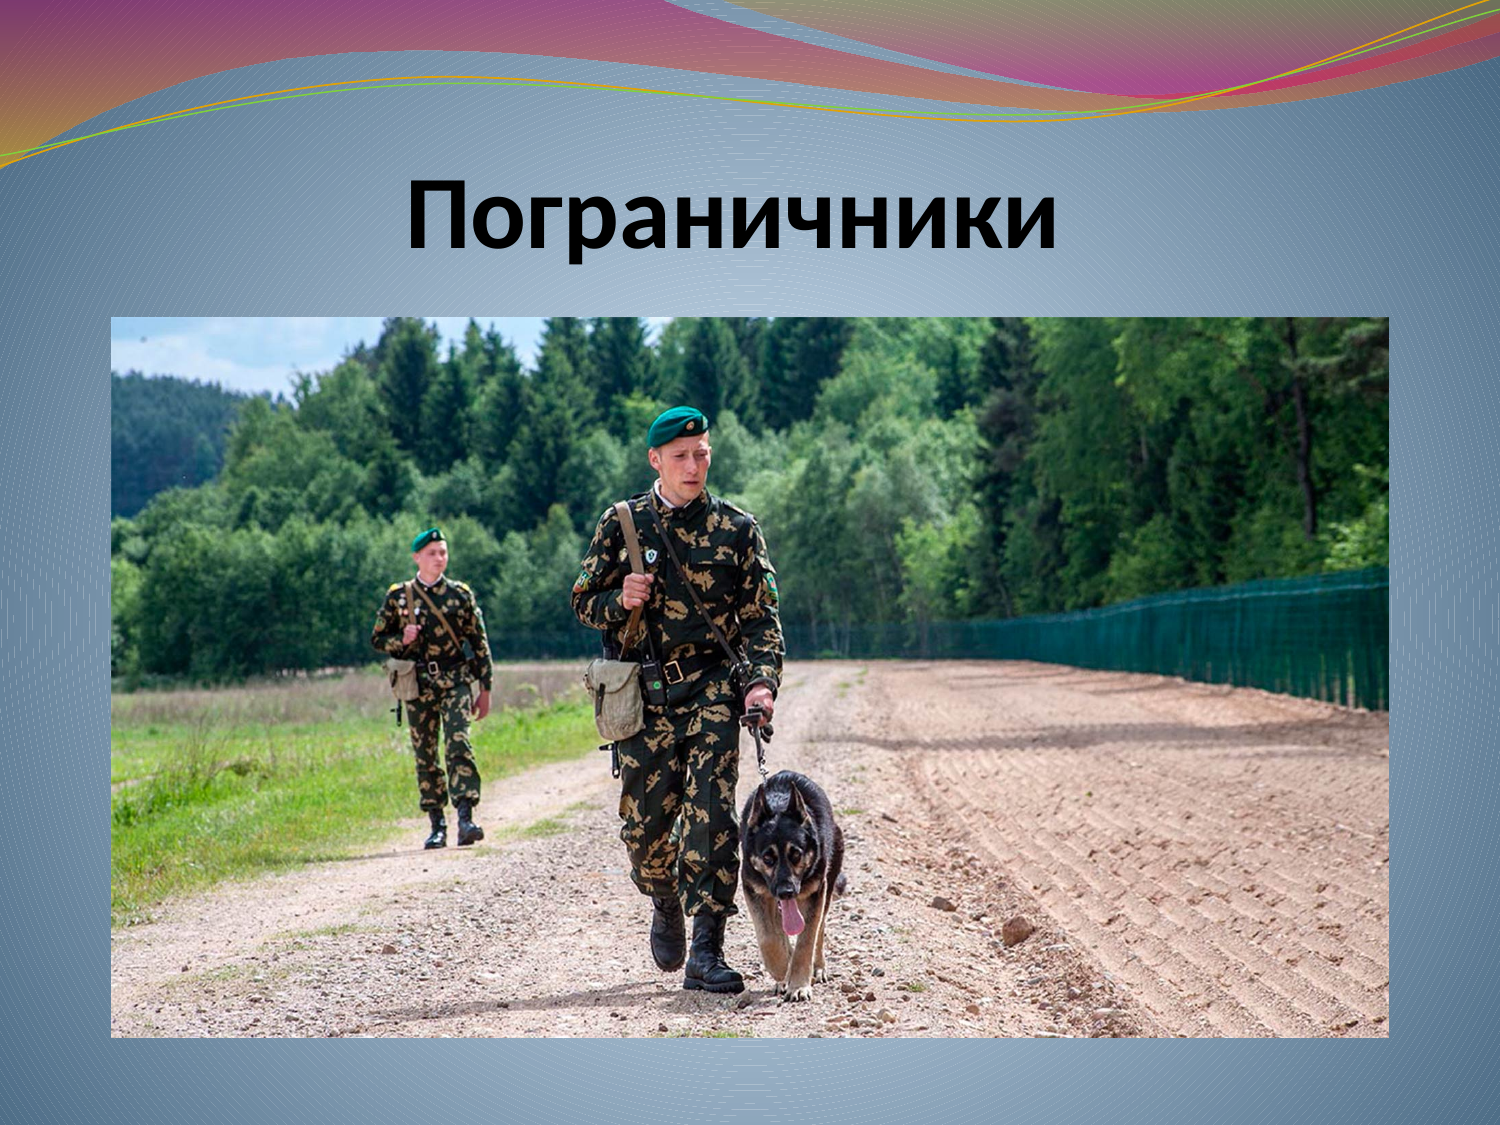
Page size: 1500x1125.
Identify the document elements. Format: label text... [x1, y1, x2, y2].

title Пограничники [58, 82, 1409, 270]
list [111, 317, 1389, 1038]
